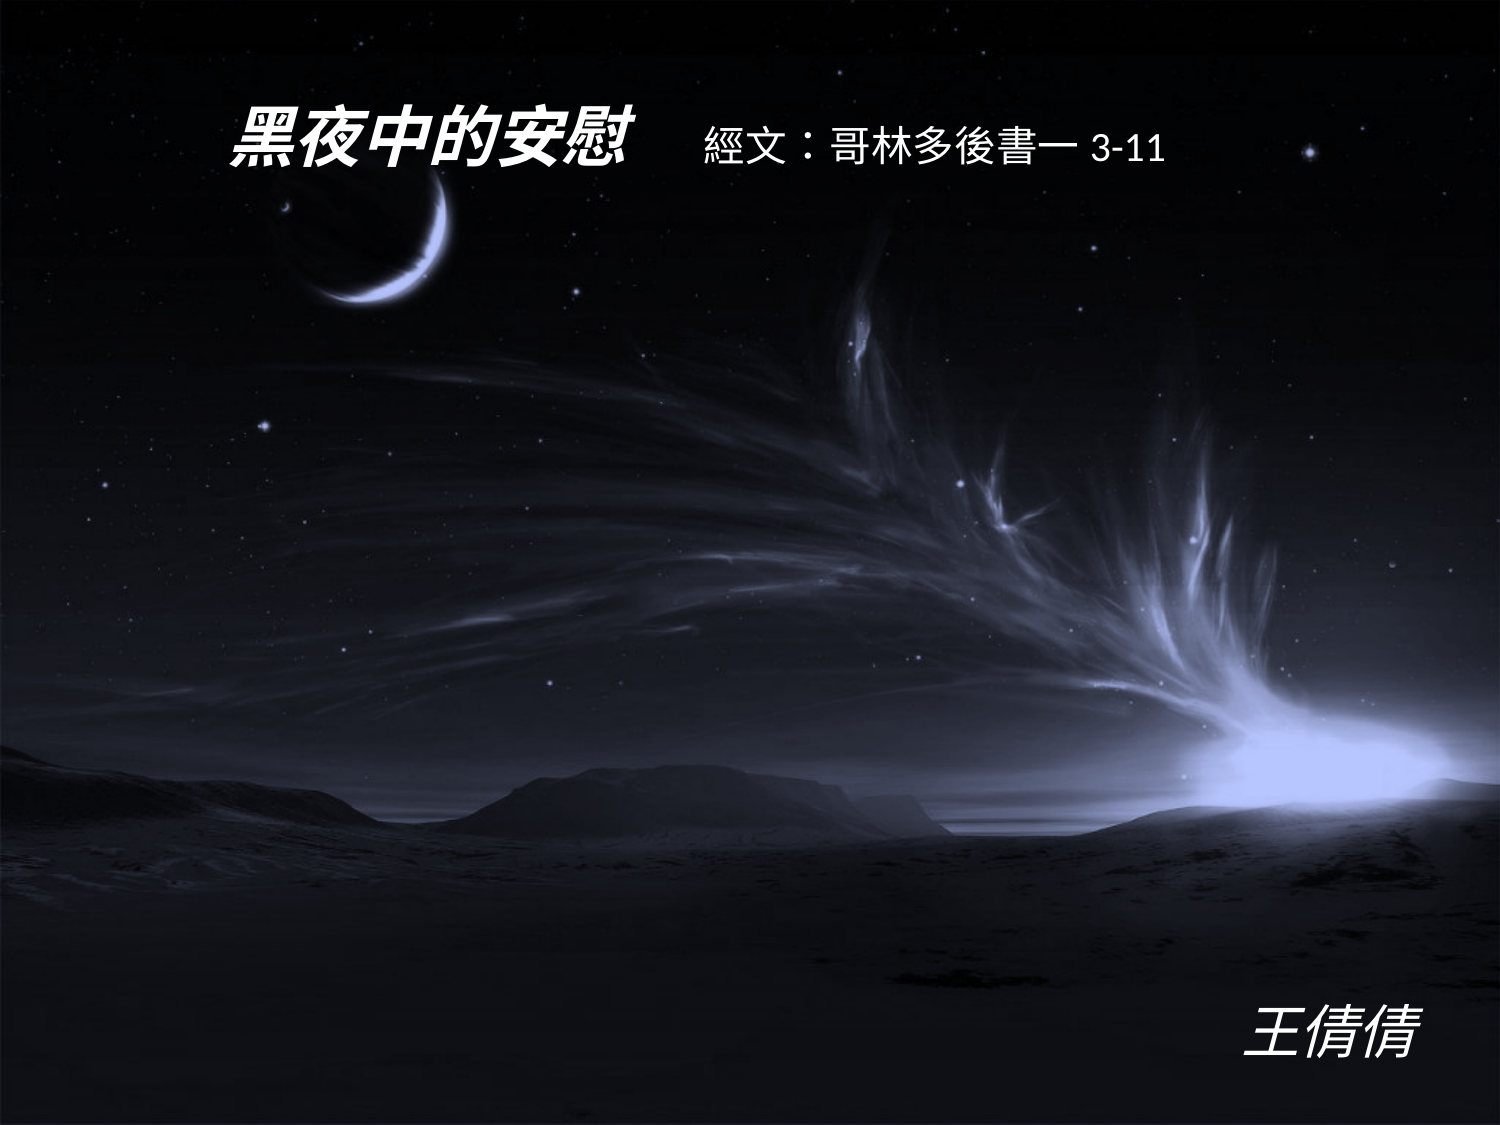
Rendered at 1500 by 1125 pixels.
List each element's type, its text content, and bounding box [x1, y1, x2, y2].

text_box 黑夜中的安慰 經文：哥林多後書一3-11 [212, 87, 1288, 183]
text_box 王倩倩 [1226, 987, 1431, 1073]
